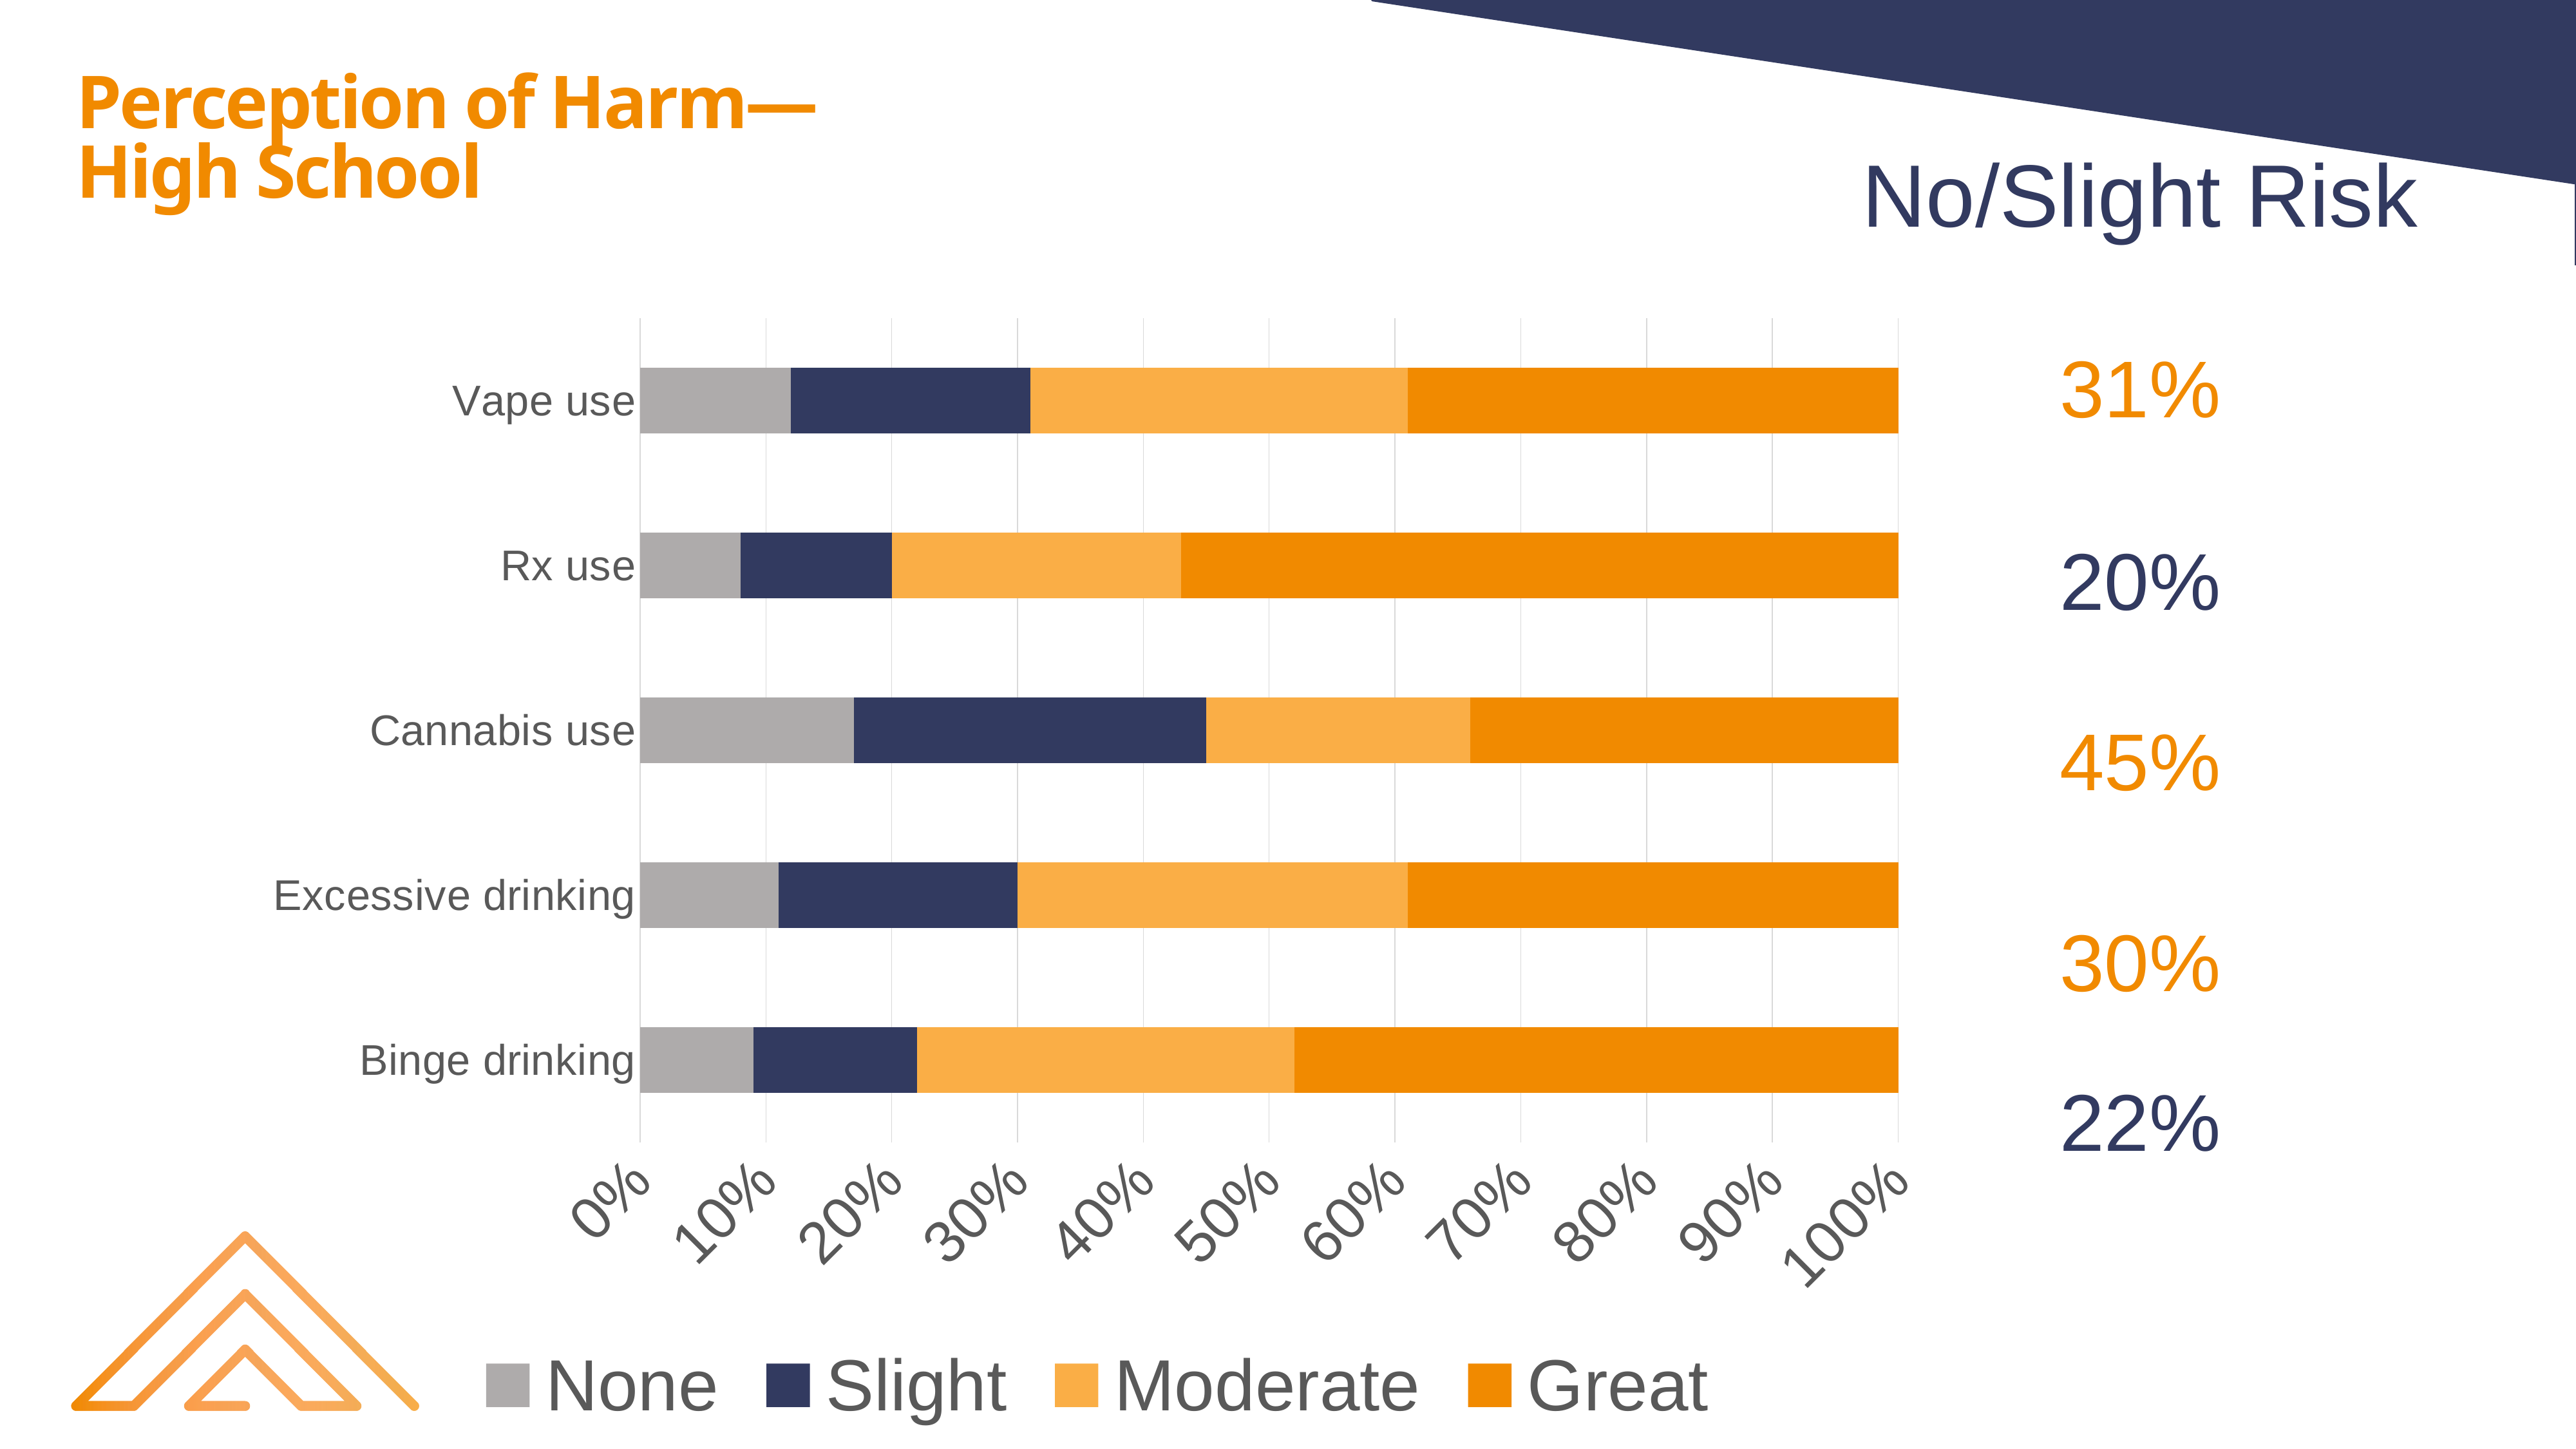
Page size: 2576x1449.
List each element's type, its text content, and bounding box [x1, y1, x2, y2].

title Perception of Harm— High School [70, 66, 2392, 219]
table_cell 31% [1956, 340, 2448, 533]
chart [238, 295, 1956, 1441]
table_cell 20% [1956, 533, 2448, 713]
text_box [1372, 0, 2575, 184]
table_cell 30% [1956, 914, 2448, 1073]
table_cell 22% [1956, 1073, 2448, 1265]
picture [70, 1231, 238, 1411]
table_cell 45% [1956, 713, 2448, 914]
table_header No/Slight Risk [1832, 142, 2448, 340]
